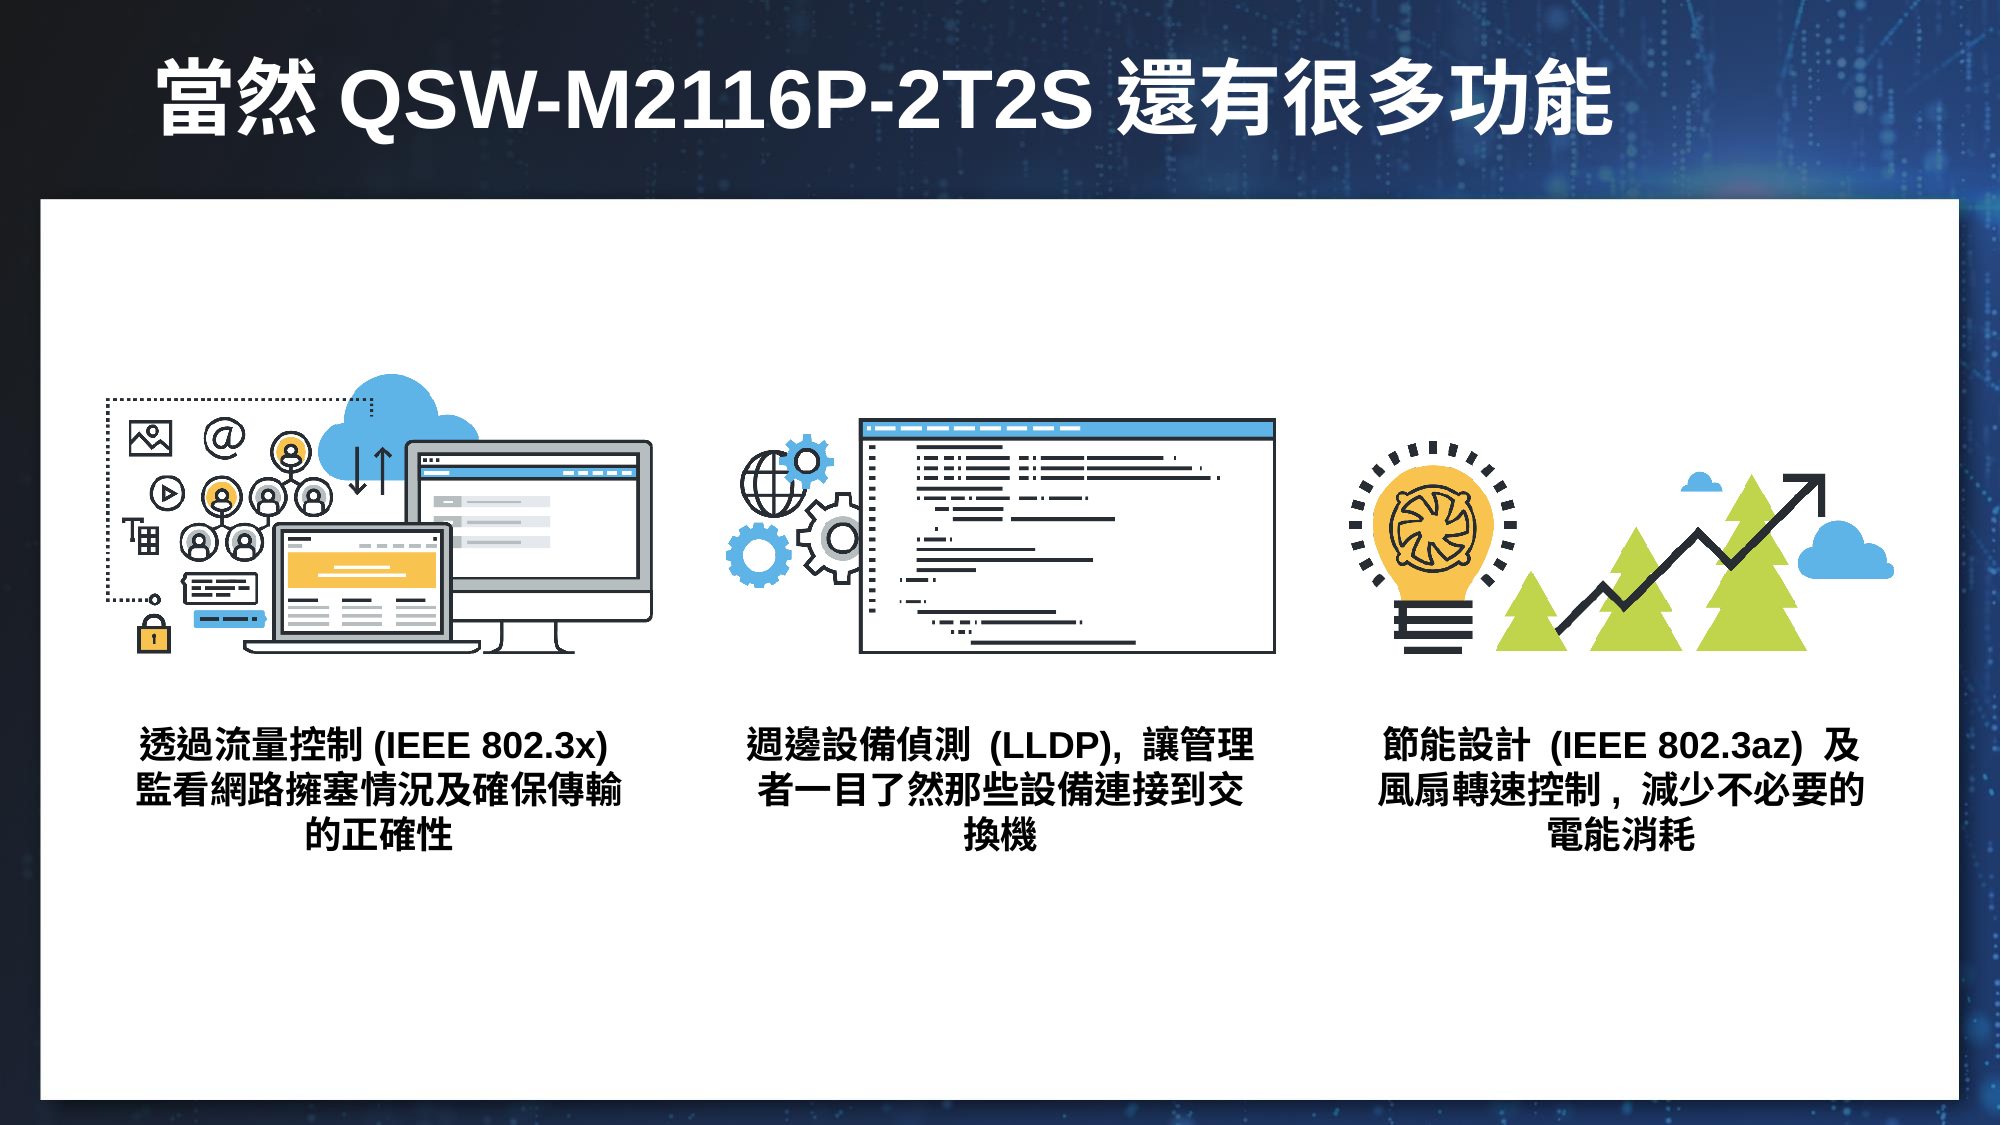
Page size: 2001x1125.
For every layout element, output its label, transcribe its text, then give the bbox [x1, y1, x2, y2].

text_box 節能設計 (IEEE 802.3az) 及風扇轉速控制, 減少不必要的電能消耗 [1349, 713, 1894, 864]
picture [0, 0, 2000, 1125]
text_box 透過流量控制(IEEE 802.3x) 監看網路擁塞情況及確保傳輸的正確性 [106, 713, 653, 864]
text_box 週邊設備偵測 (LLDP), 讓管理者一目了然那些設備連接到交換機 [726, 713, 1276, 864]
title 當然QSW-M2116P-2T2S還有很多功能 [137, 0, 1863, 204]
